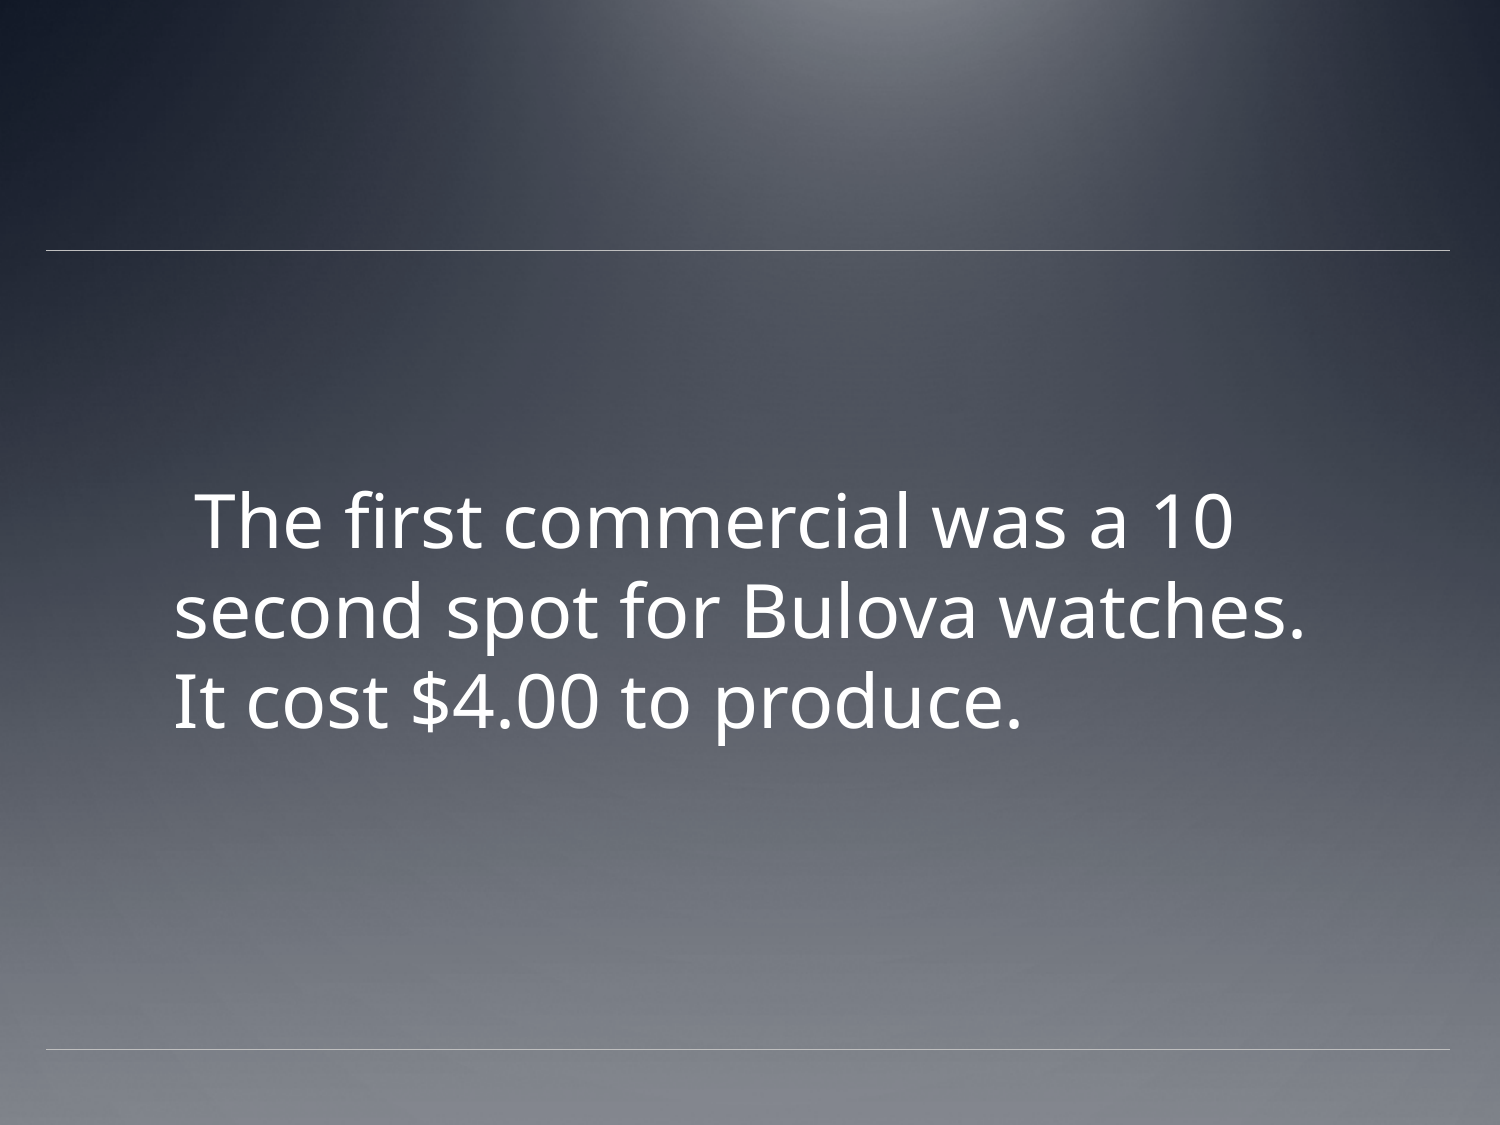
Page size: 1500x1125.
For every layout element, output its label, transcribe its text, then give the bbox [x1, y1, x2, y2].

list The first commercial was a 10 second spot for Bulova watches. It cost $4.00 to produce. [101, 262, 1394, 1024]
